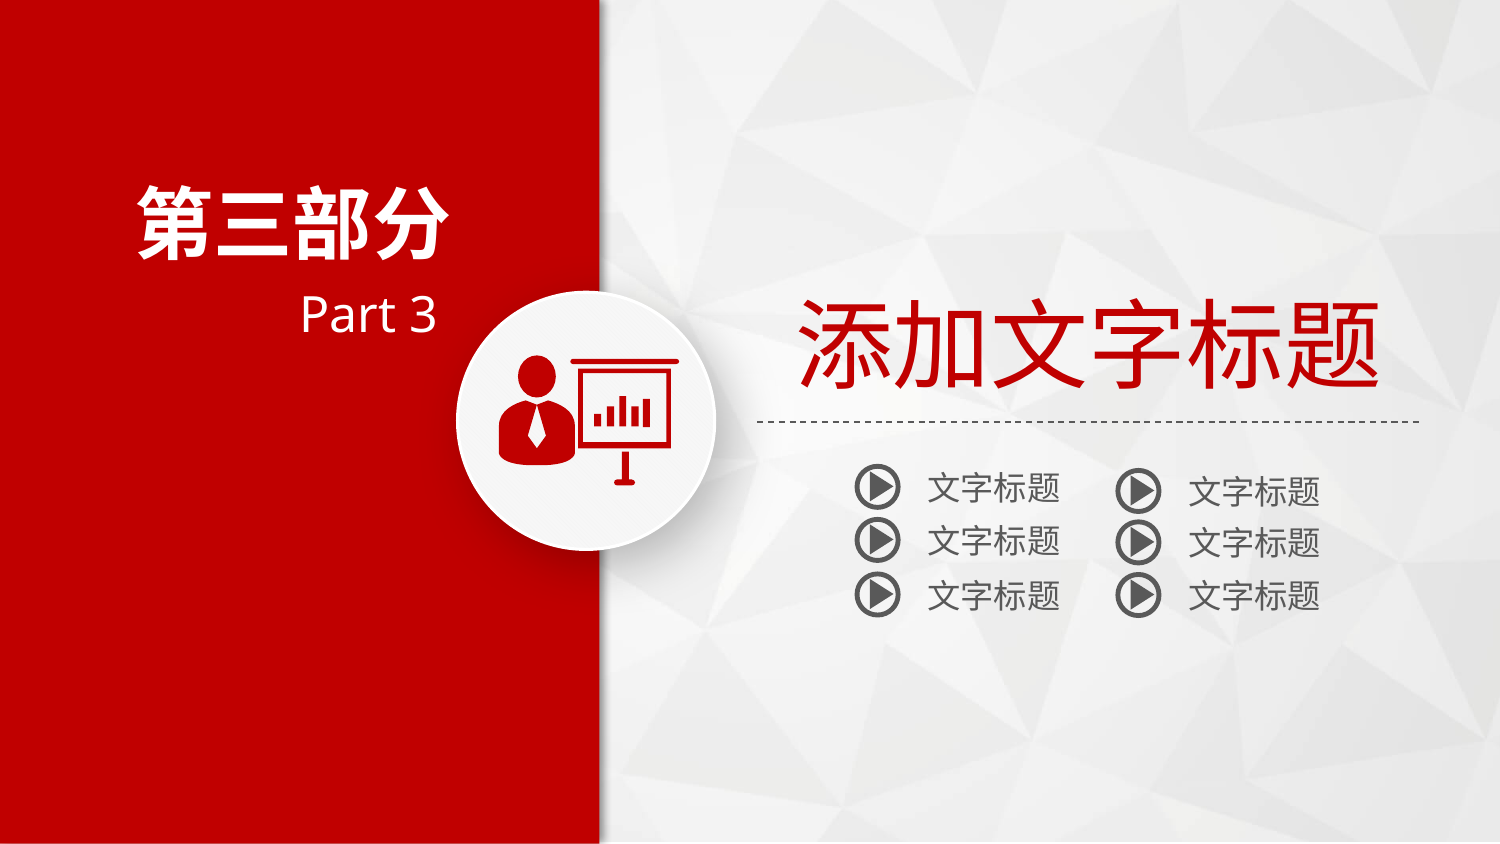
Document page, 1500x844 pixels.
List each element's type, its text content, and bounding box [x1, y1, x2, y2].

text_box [854, 567, 1077, 624]
picture [601, 0, 1500, 842]
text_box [1115, 463, 1338, 514]
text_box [1115, 514, 1338, 567]
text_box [854, 459, 1077, 512]
text_box 添加文字标题 [723, 277, 1455, 407]
text_box 第三部分 [119, 168, 467, 275]
text_box [0, 0, 601, 844]
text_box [498, 355, 680, 486]
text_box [854, 512, 1077, 567]
text_box Part 3 [156, 277, 449, 349]
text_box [1115, 567, 1338, 624]
text_box [455, 290, 717, 552]
